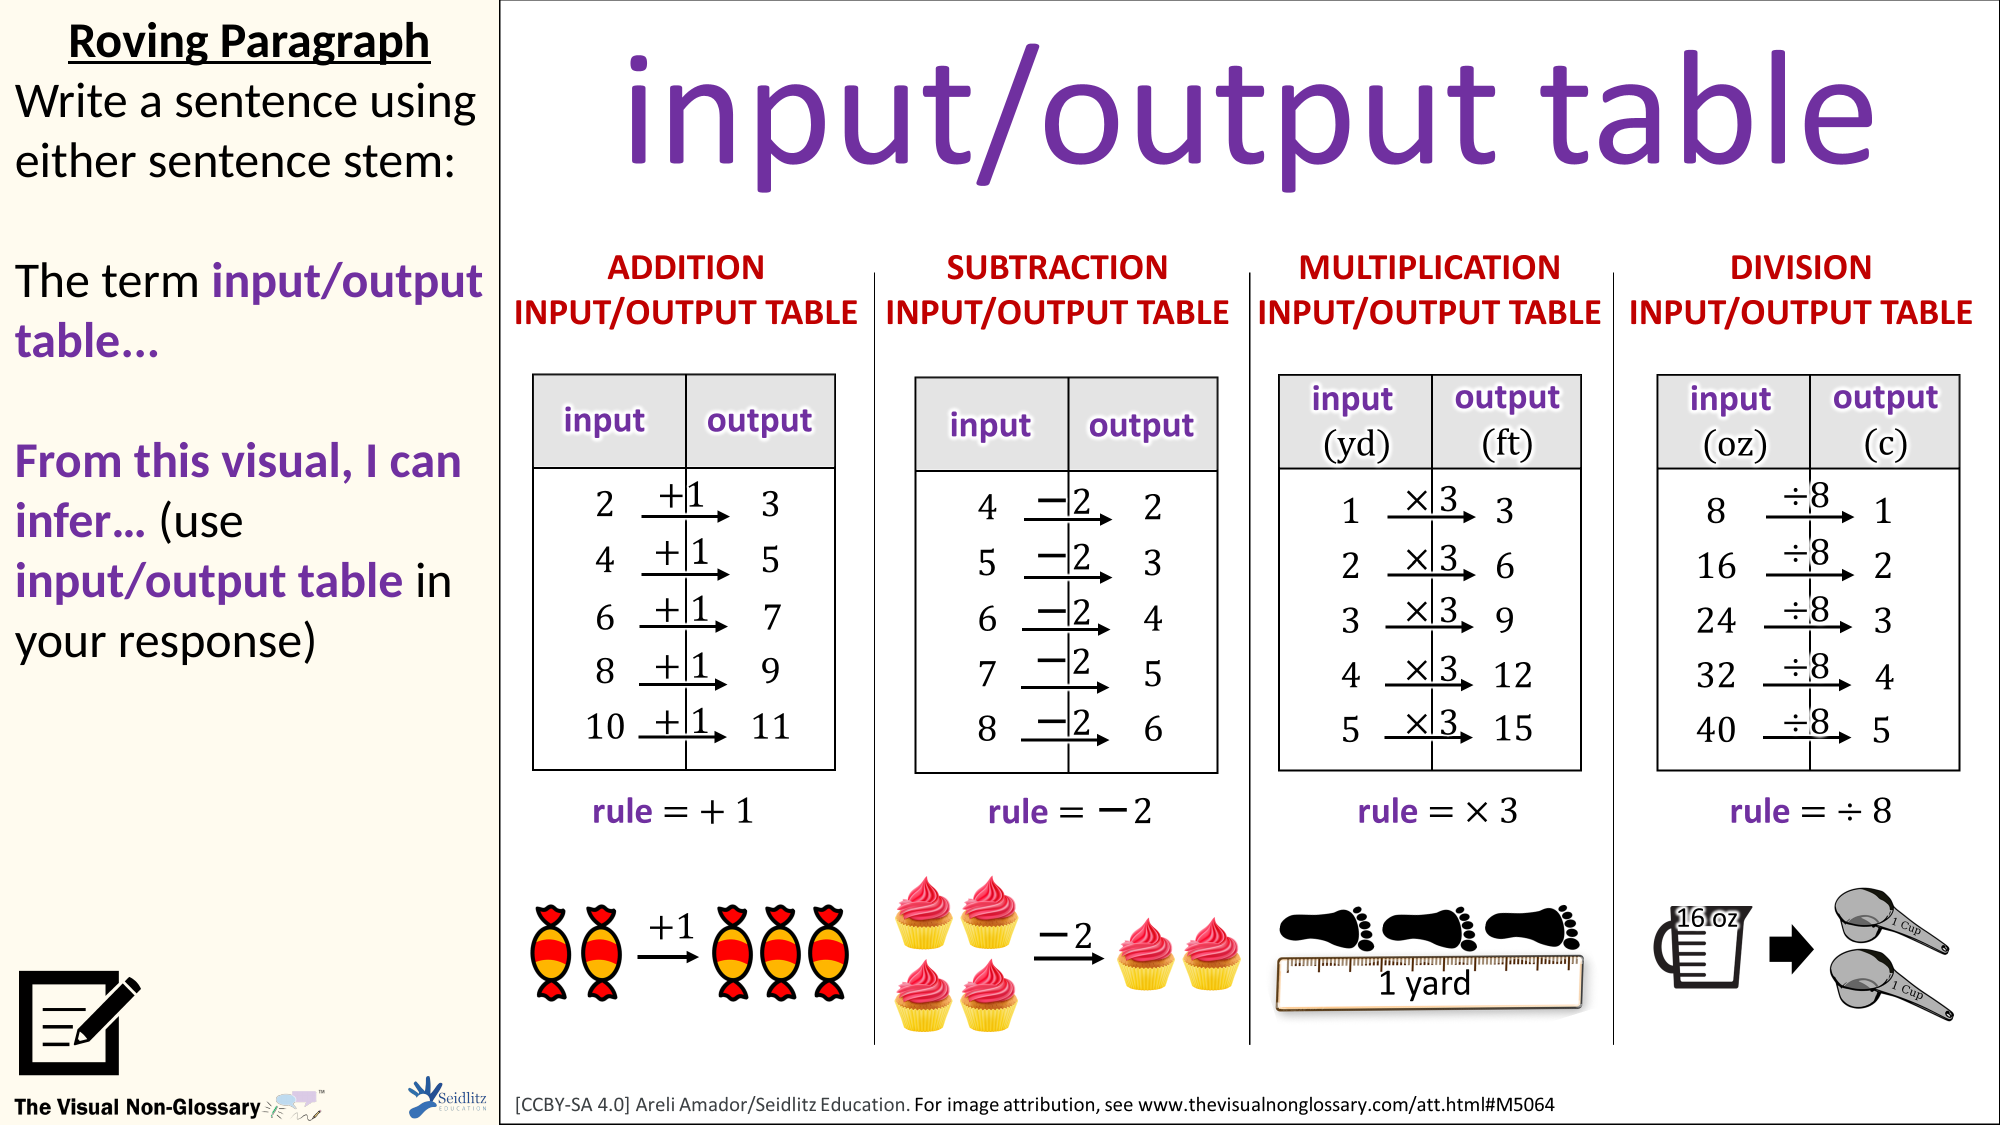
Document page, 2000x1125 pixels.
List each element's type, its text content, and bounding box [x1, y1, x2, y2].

picture [403, 1073, 495, 1125]
picture [499, 0, 2000, 1125]
text_box Roving Paragraph​ [53, 0, 446, 59]
picture [0, 961, 328, 1125]
text_box Write a sentence using either sentence stem: The term input/output table... From this visual, I can infer… (use input/output table in your response) [0, 59, 494, 675]
